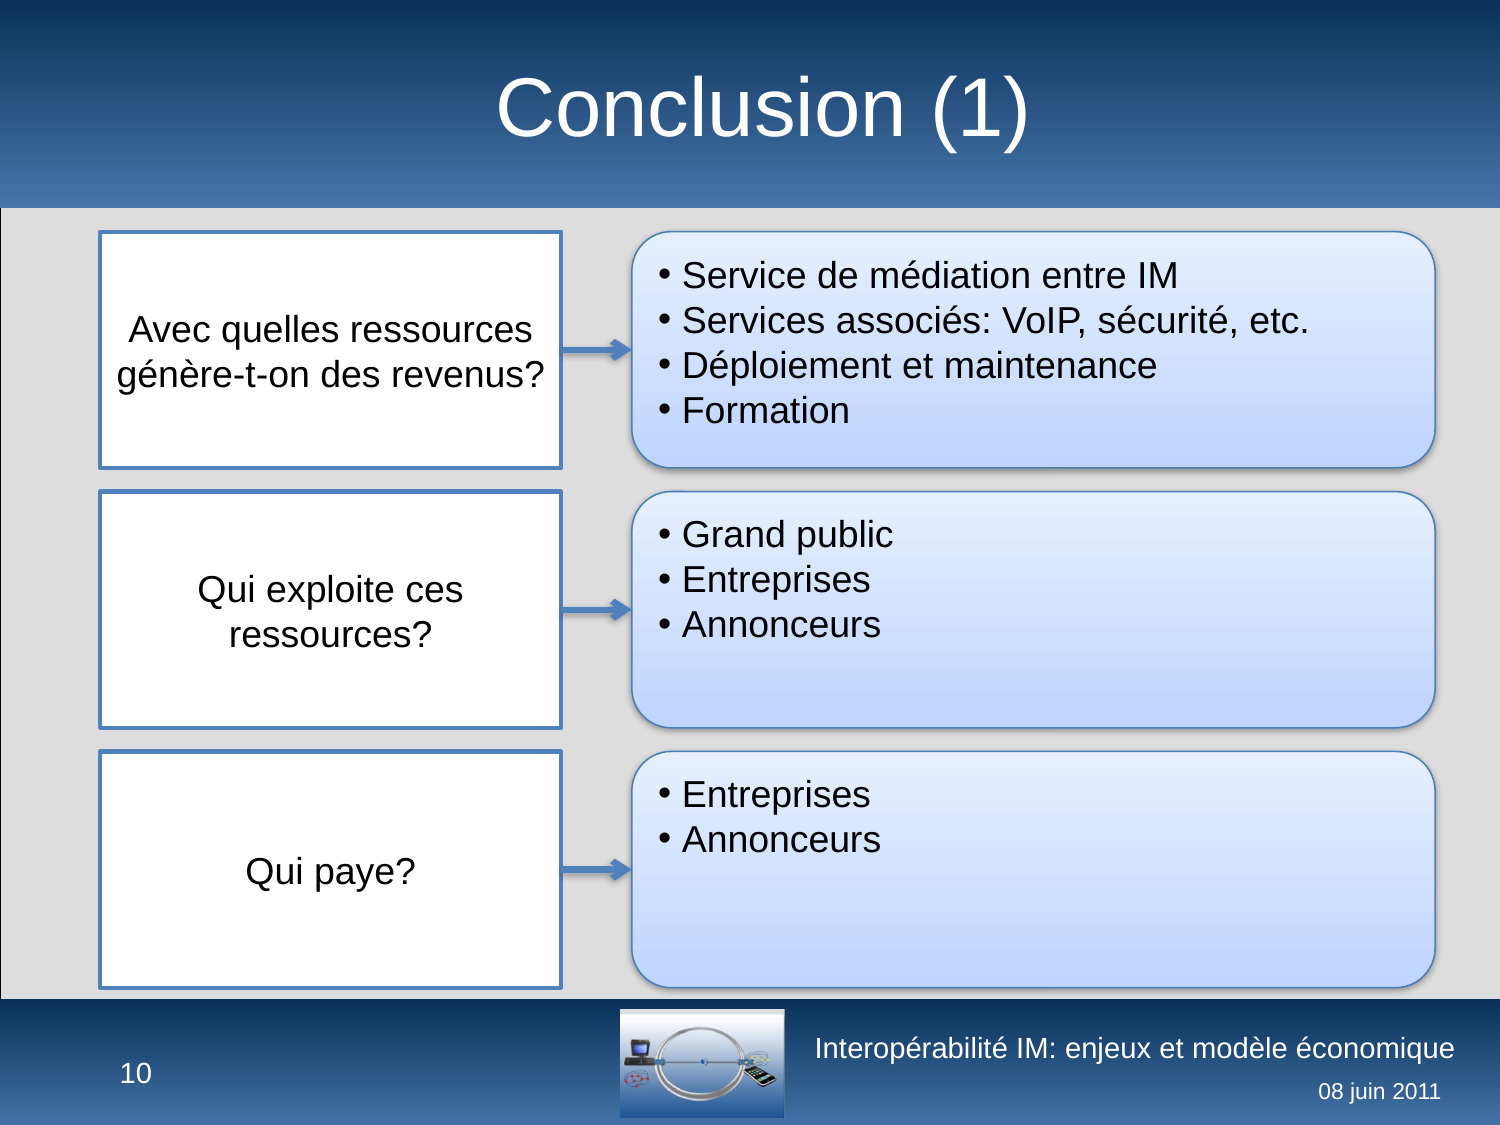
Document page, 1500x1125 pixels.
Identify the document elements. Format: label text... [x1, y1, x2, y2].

title Conclusion (1) [88, 8, 1439, 197]
text_box Avec quelles ressources génère-t-on des revenus? [98, 230, 563, 470]
text_box Grand public Entreprises Annonceurs [631, 490, 1436, 729]
text_box Entreprises Annonceurs [631, 750, 1436, 989]
picture [0, 0, 1500, 208]
picture [0, 999, 1500, 1125]
text_box Qui paye? [98, 749, 563, 990]
text_box Service de médiation entre IM Services associés: VoIP, sécurité, etc. Déploiement et maintenance Formation [631, 230, 1436, 469]
text_box Qui exploite ces ressources? [98, 489, 563, 730]
slide_number 10 [88, 1046, 184, 1095]
